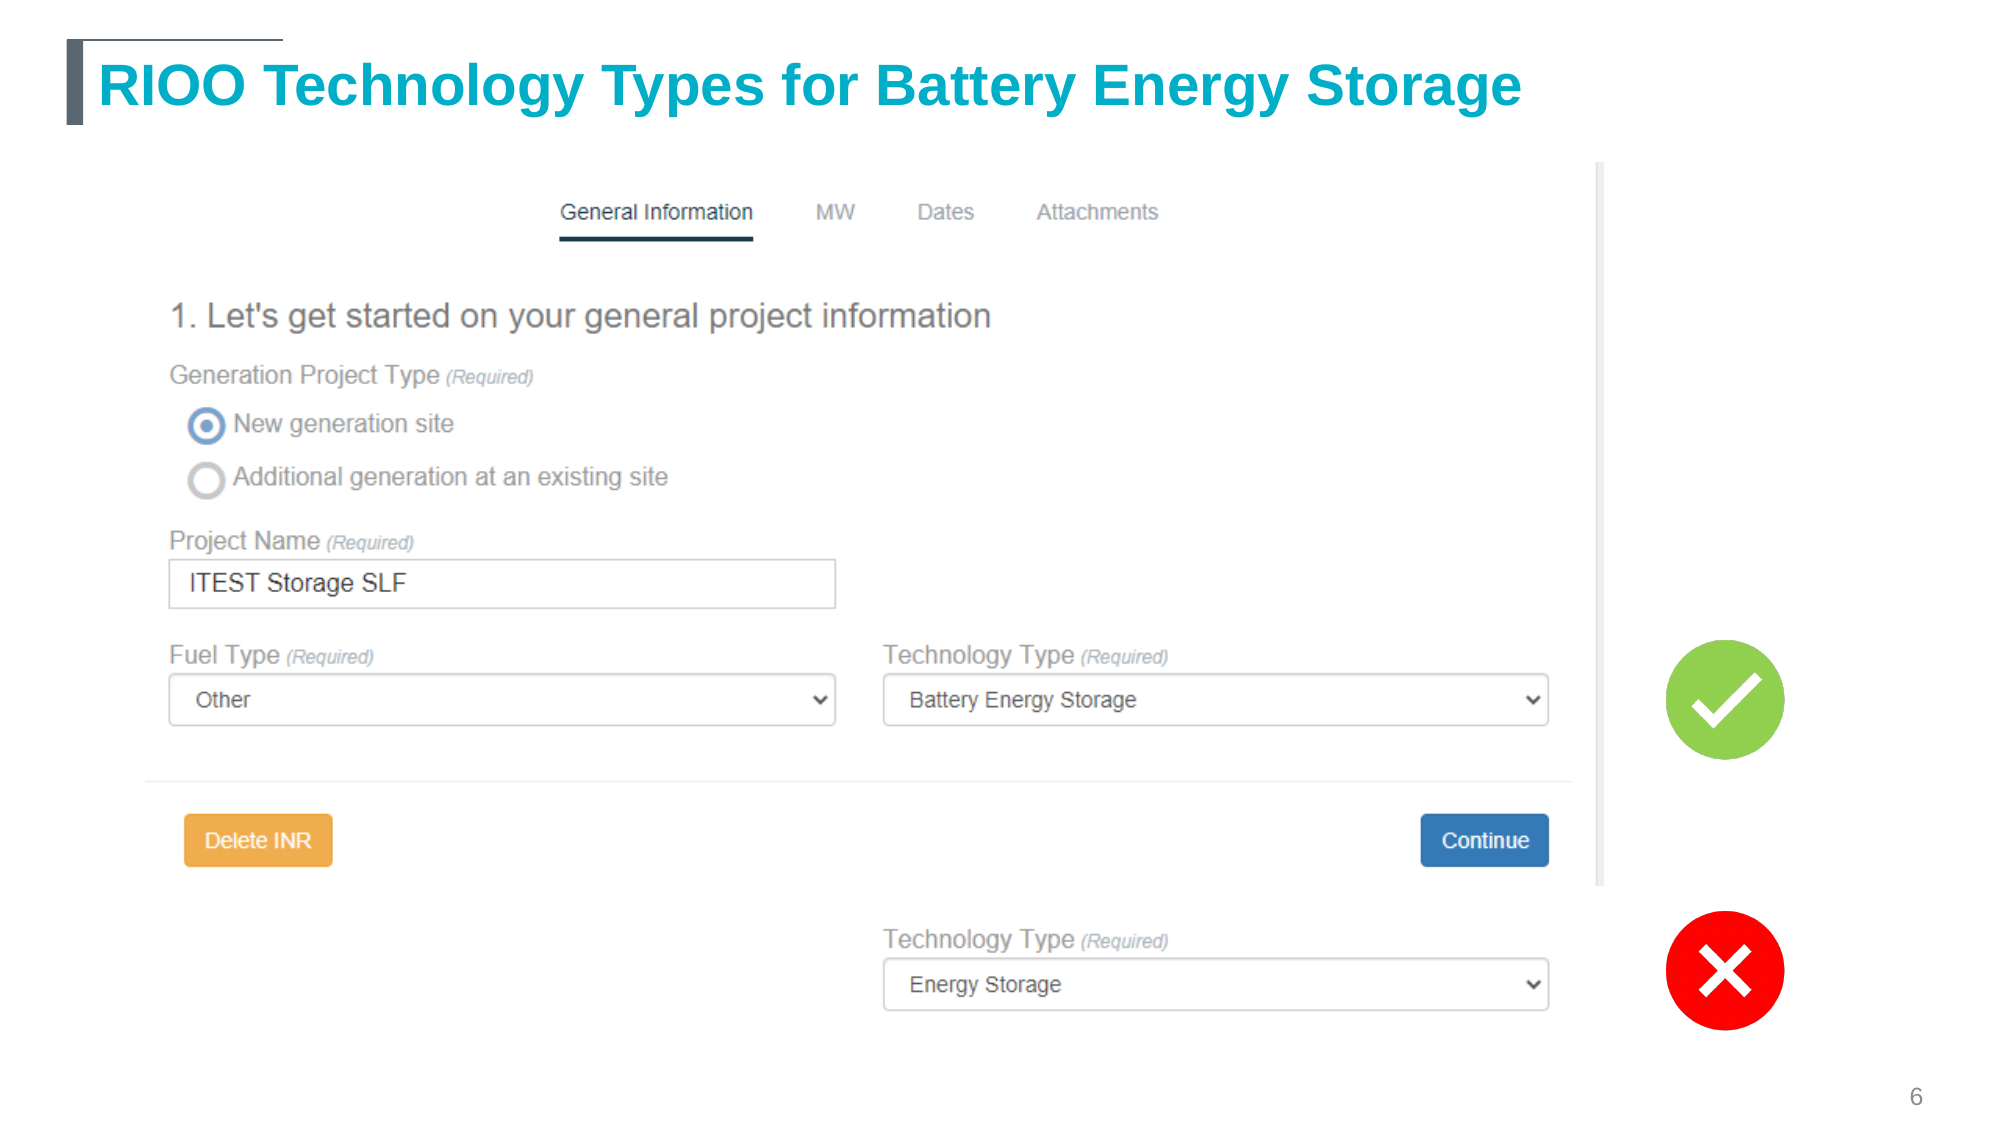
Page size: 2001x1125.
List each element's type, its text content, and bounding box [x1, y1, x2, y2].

title RIOO Technology Types for Battery Energy Storage [83, 39, 1934, 134]
picture [1649, 624, 1801, 776]
picture [1649, 895, 1801, 1046]
slide_number 6 [1850, 1070, 1984, 1120]
picture [863, 879, 1571, 1046]
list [124, 162, 1604, 887]
